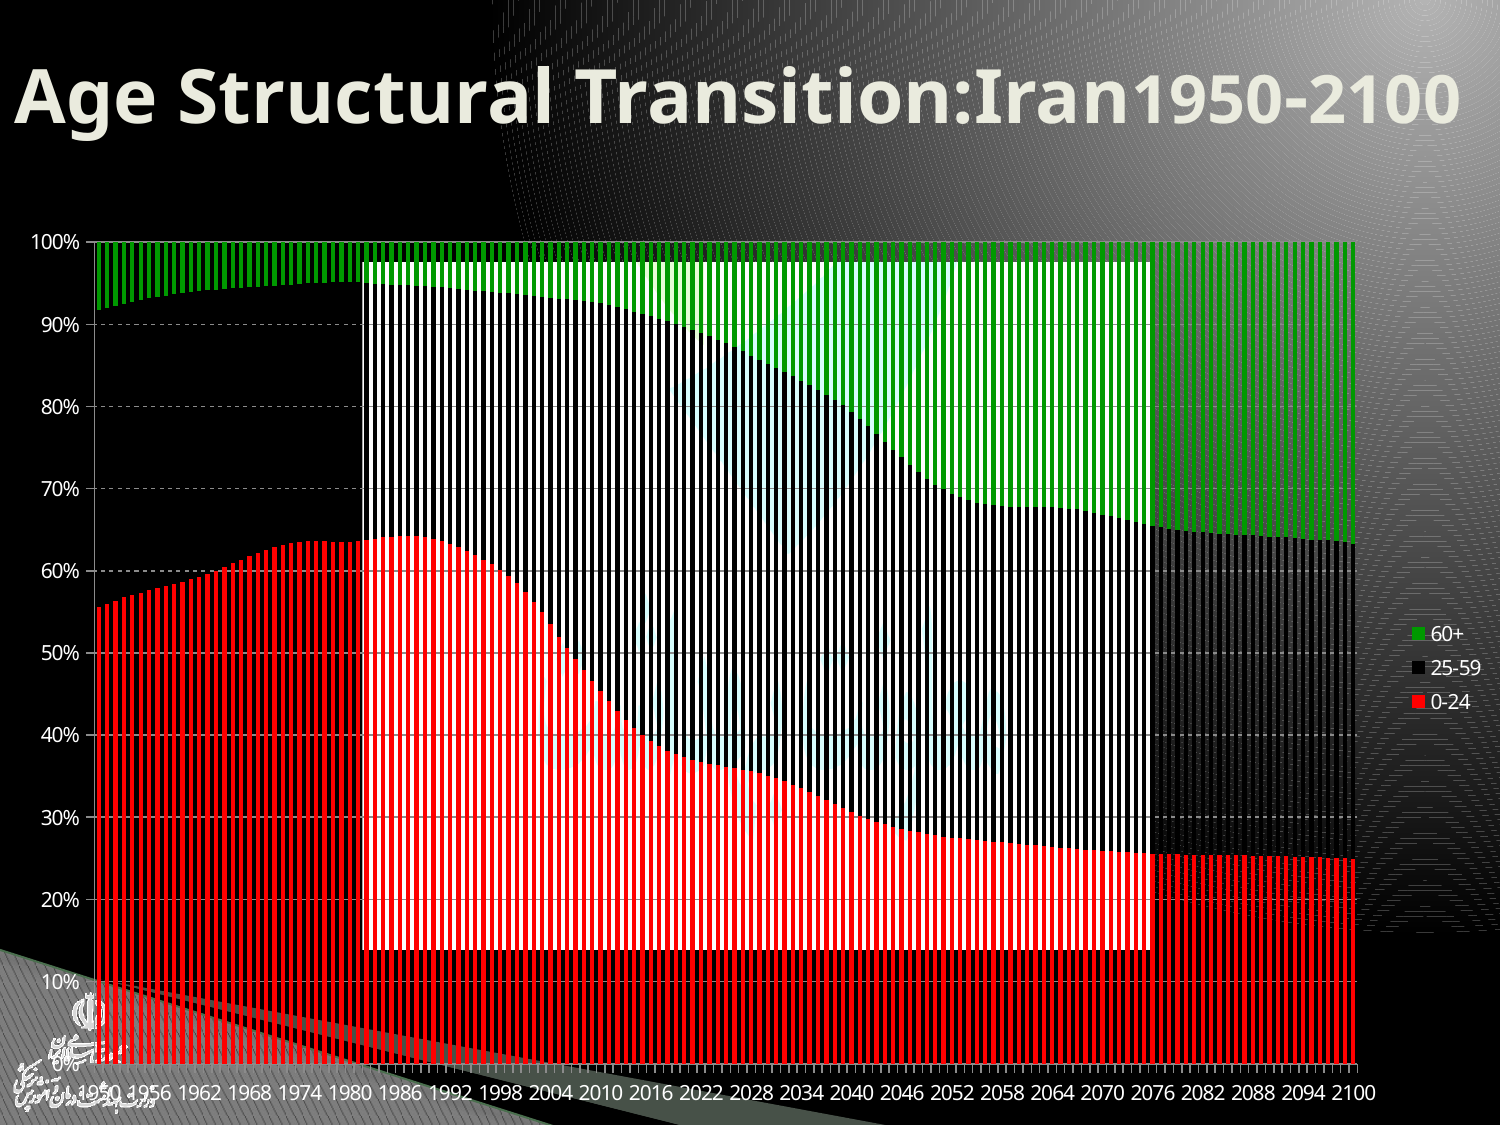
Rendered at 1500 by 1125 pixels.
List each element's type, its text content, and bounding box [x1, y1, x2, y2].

chart [0, 209, 1500, 1125]
title Age Structural Transition:Iran1950-2100 [0, 0, 1500, 188]
